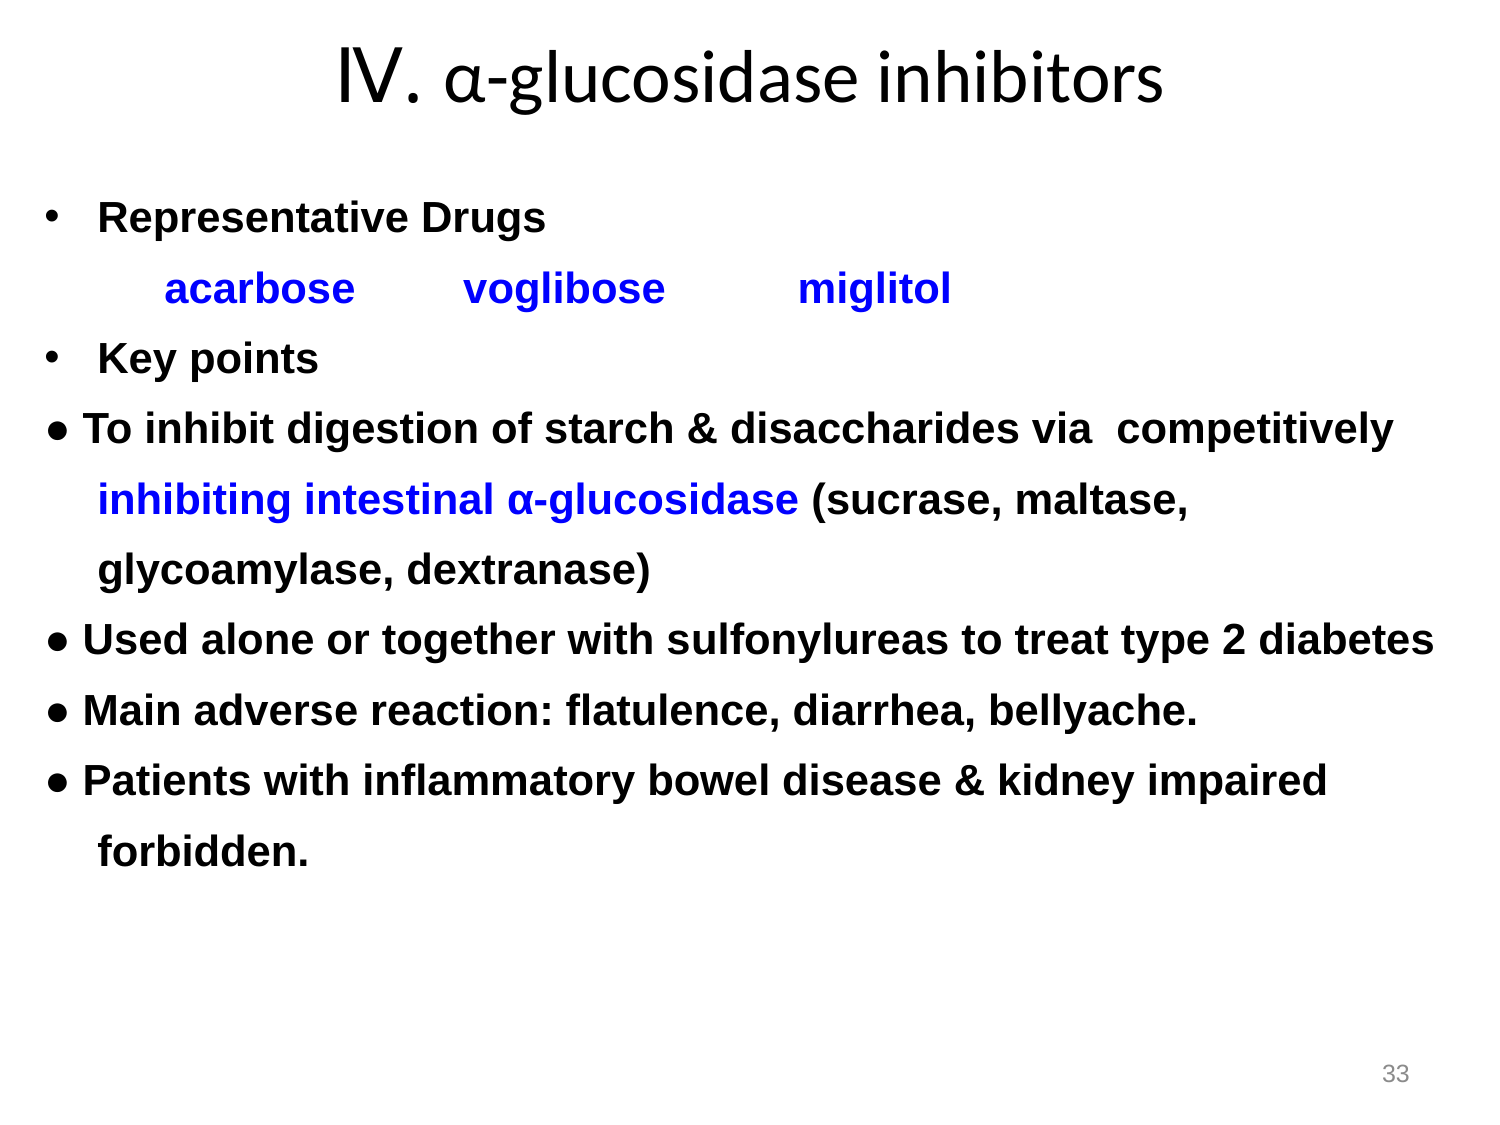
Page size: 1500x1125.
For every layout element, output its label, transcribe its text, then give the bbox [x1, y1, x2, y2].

title Ⅳ. α-glucosidase inhibitors [75, 14, 1425, 131]
slide_number 33 [1074, 1042, 1425, 1103]
list Representative Drugs acarbose voglibose miglitol Key points ● To inhibit digestion of starch & disaccharides via competitively inhibiting intestinal α-glucosidase (sucrase, maltase, glycoamylase, dextranase) ● Used alone or together with sulfonylureas to treat type 2 diabetes ● Main adverse reaction: flatulence, diarrhea, bellyache. ● Patients with inflammatory bowel disease & kidney impaired forbidden. [29, 163, 1471, 906]
